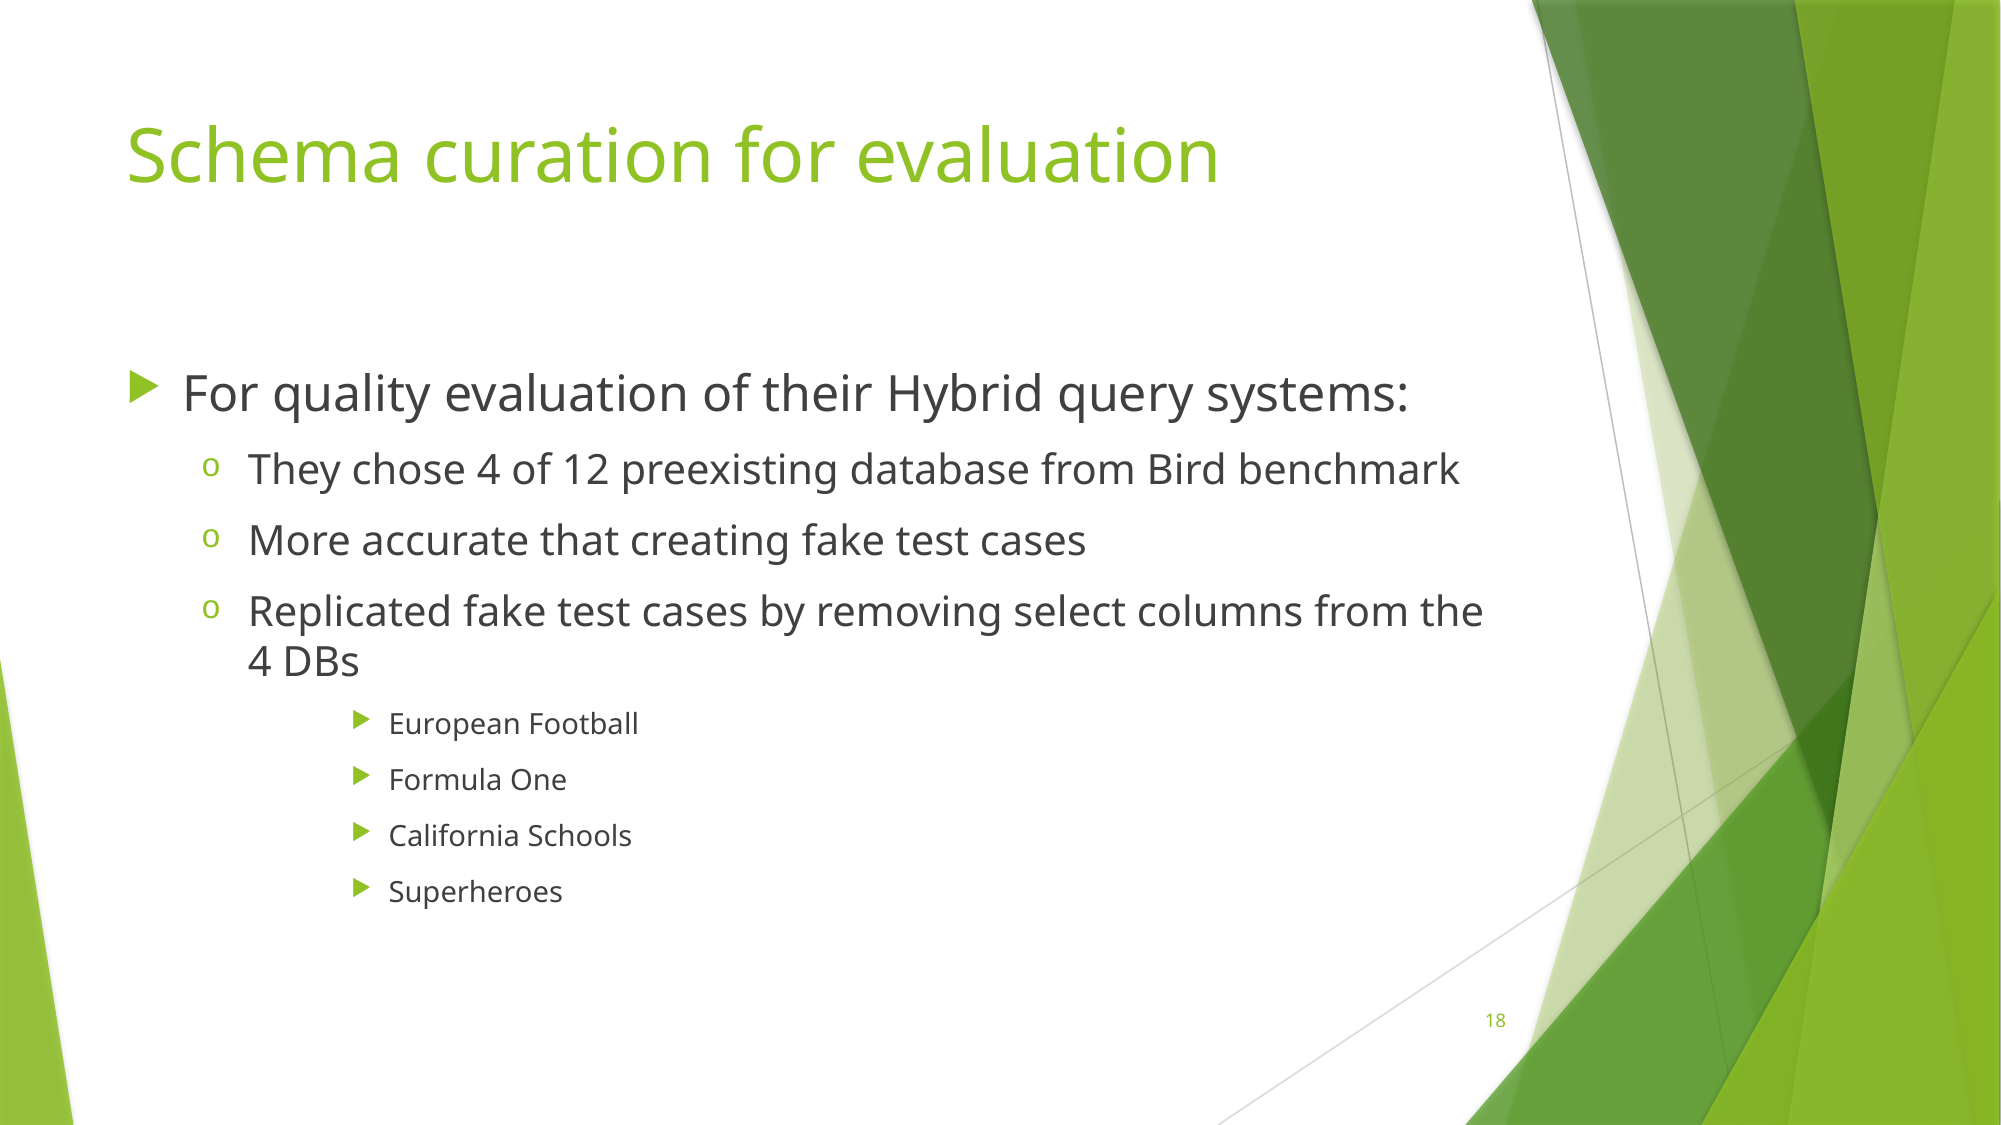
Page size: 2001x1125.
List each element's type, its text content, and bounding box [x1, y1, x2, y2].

slide_number 18 [1409, 991, 1522, 1051]
list For quality evaluation of their Hybrid query systems: They chose 4 of 12 preexisting database from Bird benchmark More accurate that creating fake test cases Replicated fake test cases by removing select columns from the 4 DBs European Football Formula One California Schools Superheroes [111, 354, 1522, 992]
title Schema curation for evaluation [111, 99, 1522, 317]
